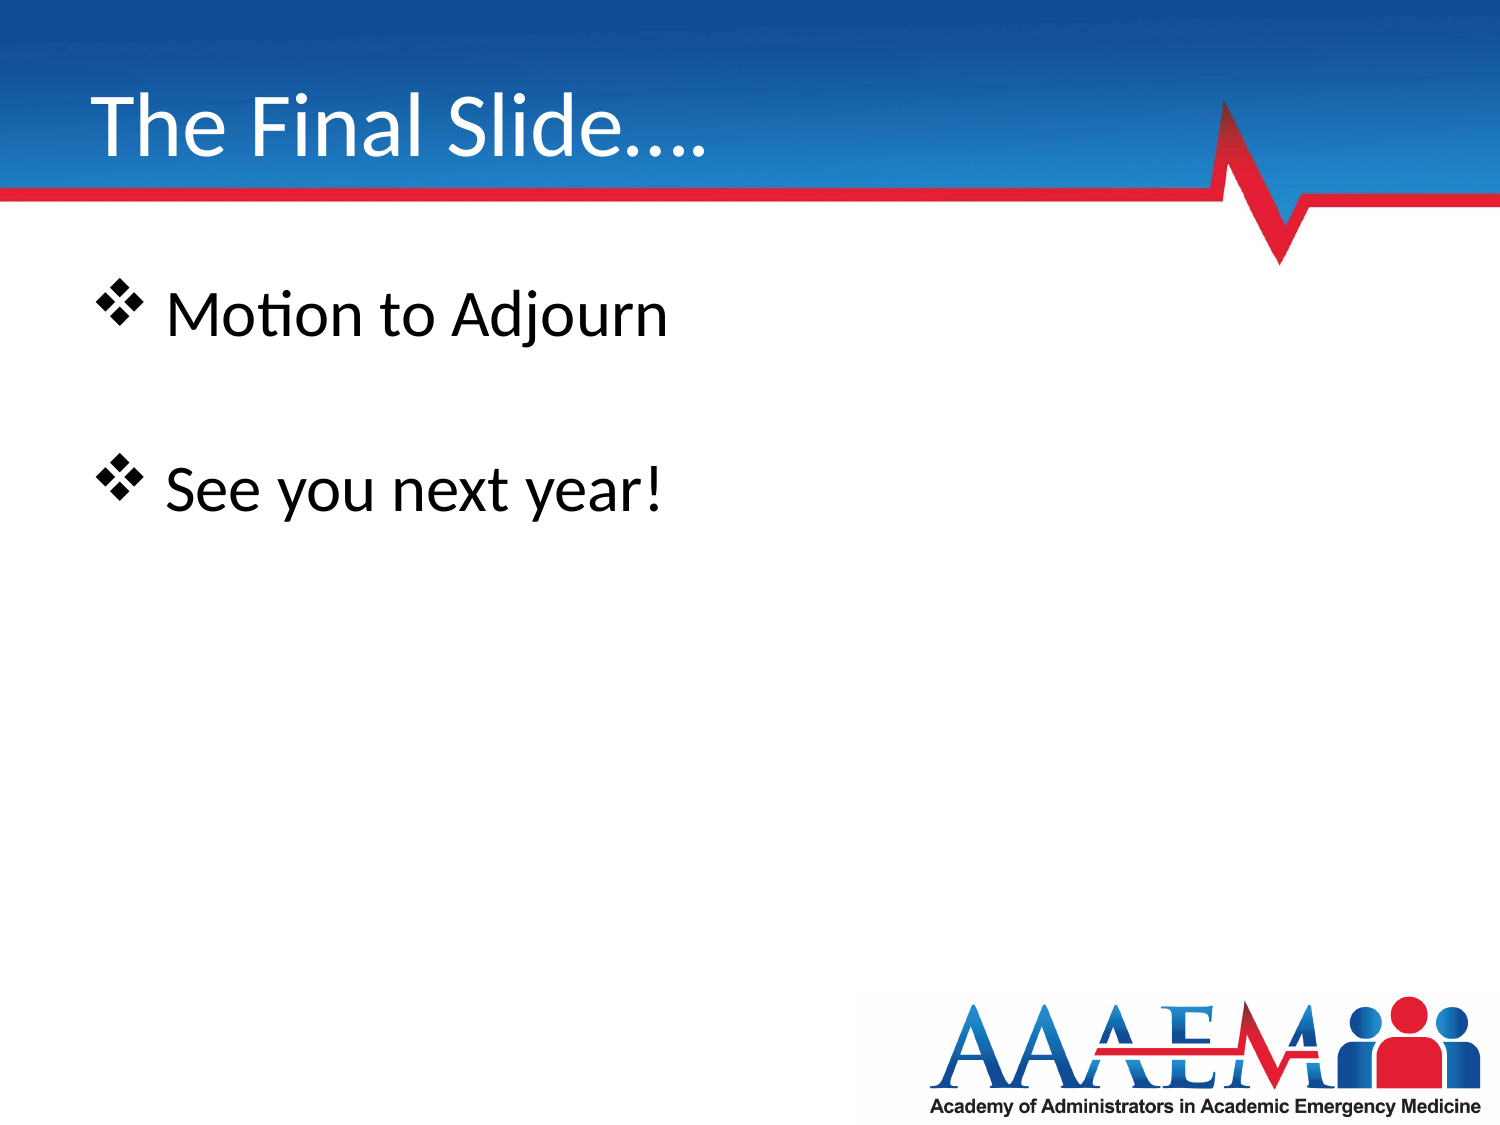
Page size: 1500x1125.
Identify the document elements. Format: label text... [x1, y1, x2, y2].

list Motion to Adjourn See you next year! [75, 262, 1425, 1005]
picture [0, 0, 1500, 1125]
title The Final Slide…. [75, 25, 1425, 214]
